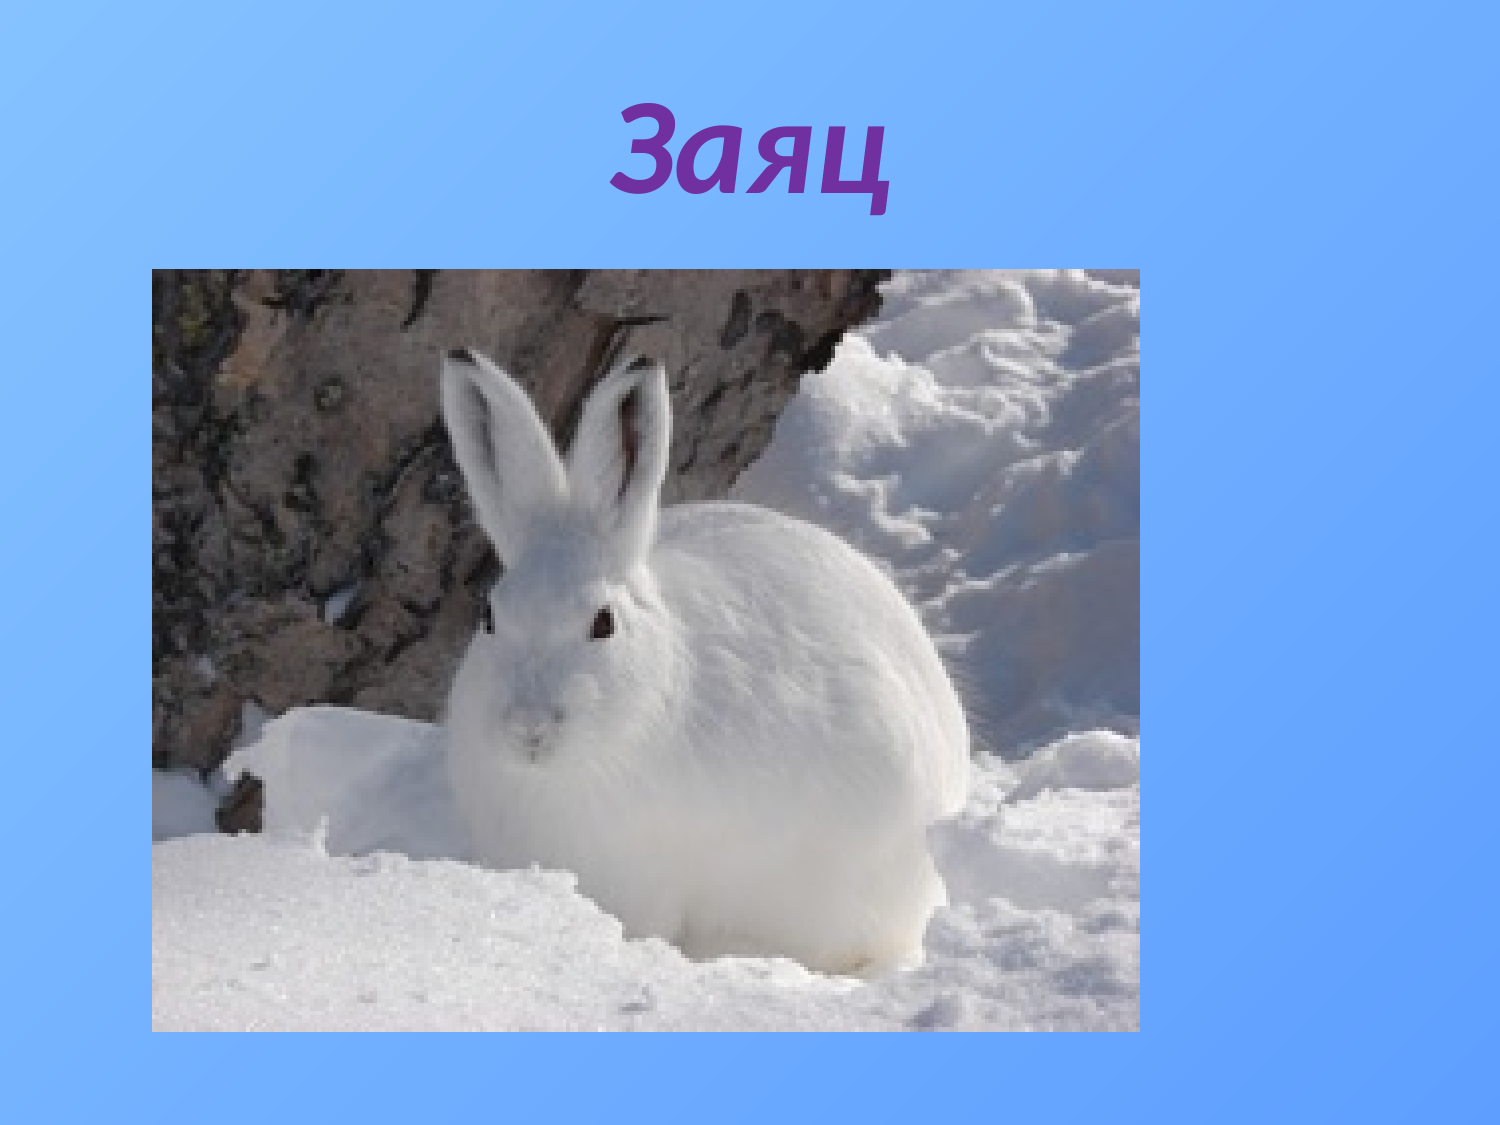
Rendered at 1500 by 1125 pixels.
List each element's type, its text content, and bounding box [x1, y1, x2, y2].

title Заяц [75, 45, 1425, 233]
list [152, 269, 1140, 1032]
